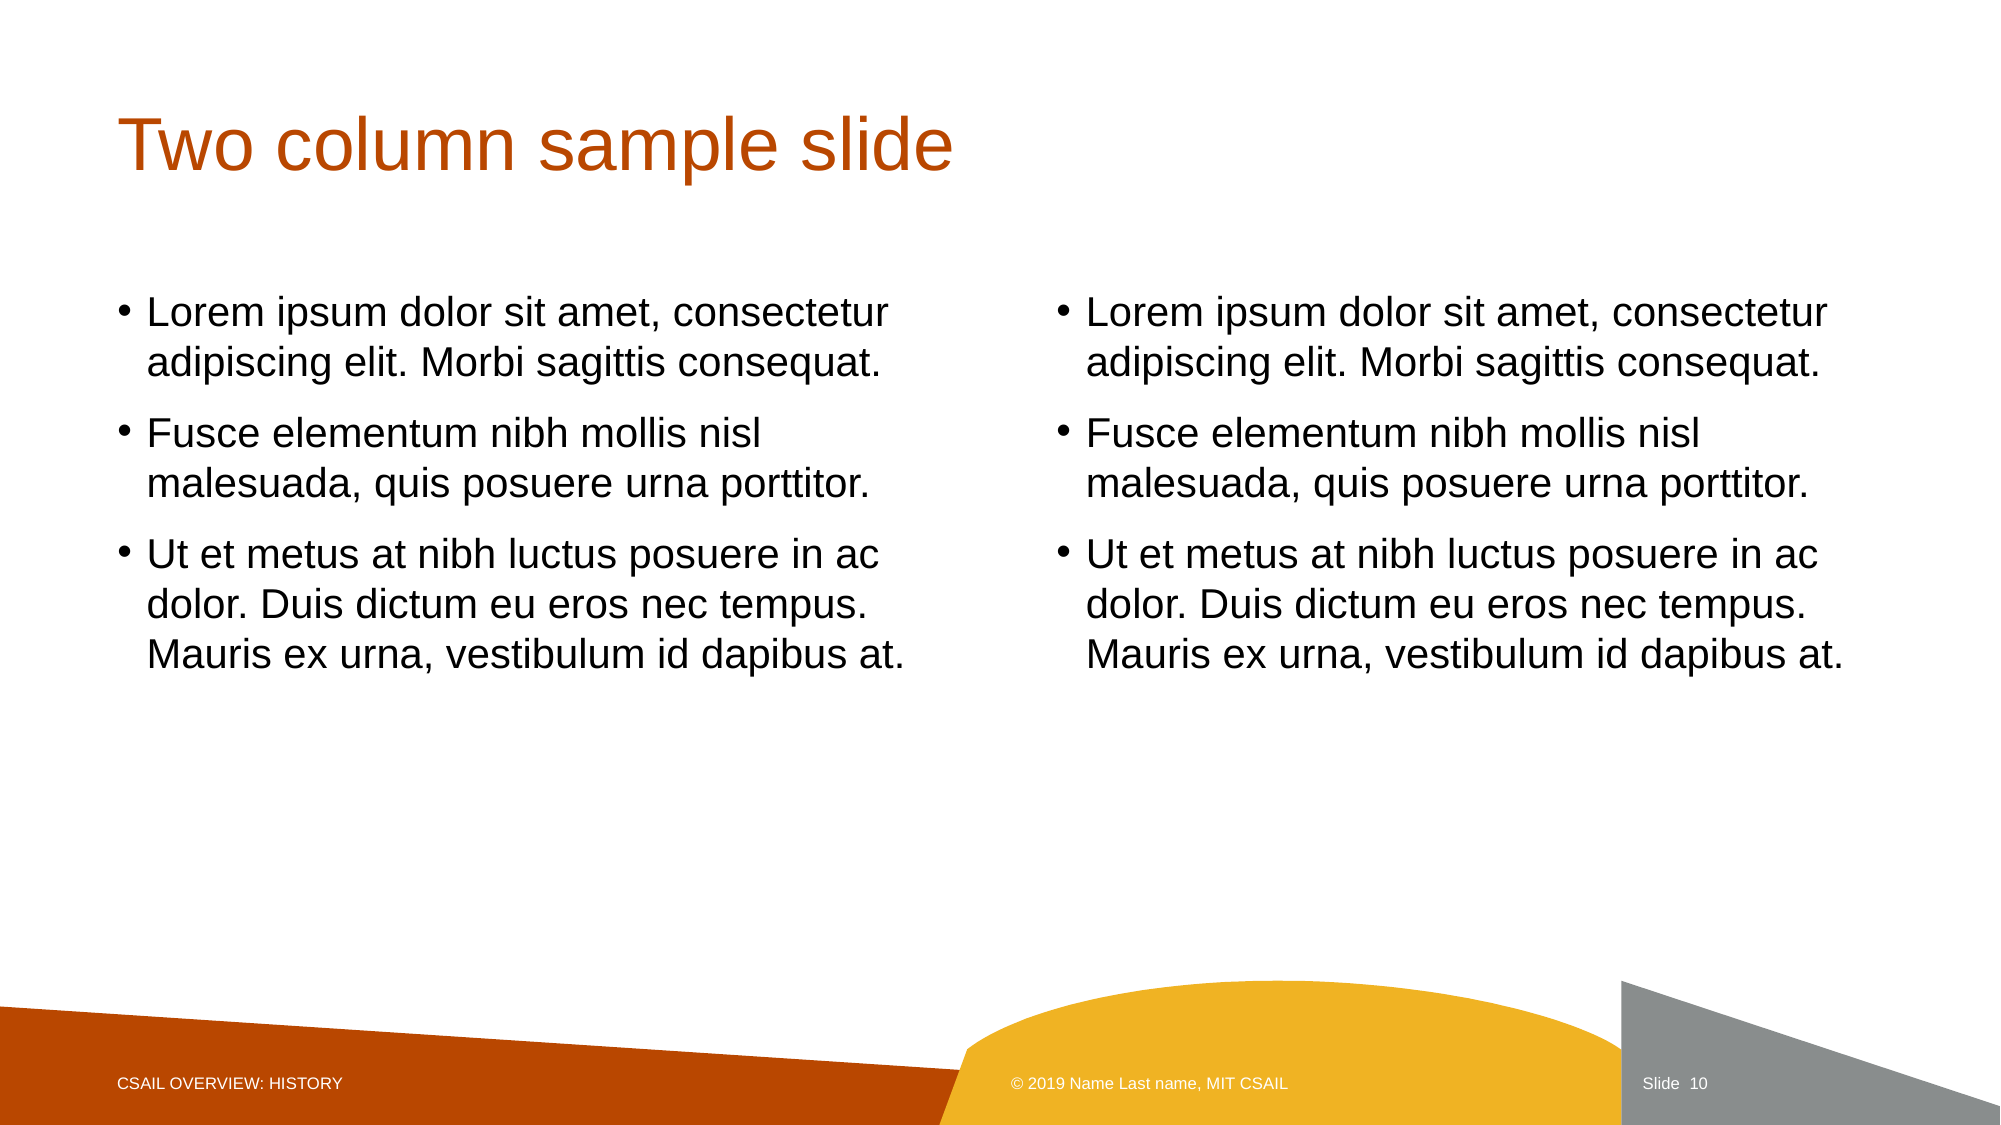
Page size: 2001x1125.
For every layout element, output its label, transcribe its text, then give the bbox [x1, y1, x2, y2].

list Lorem ipsum dolor sit amet, consectetur adipiscing elit. Morbi sagittis consequat. Fusce elementum nibh mollis nisl malesuada, quis posuere urna porttitor. Ut et metus at nibh luctus posuere in ac dolor. Duis dictum eu eros nec tempus. Mauris ex urna, vestibulum id dapibus at. [102, 277, 959, 957]
title Two column sample slide [102, 98, 1898, 262]
slide_number CSAIL OVERVIEW: HISTORY [102, 1053, 553, 1114]
slide_number Slide 10 [1642, 1053, 1863, 1114]
footer © 2019 Name Last name, MIT CSAIL [996, 1053, 1578, 1114]
list Lorem ipsum dolor sit amet, consectetur adipiscing elit. Morbi sagittis consequat. Fusce elementum nibh mollis nisl malesuada, quis posuere urna porttitor. Ut et metus at nibh luctus posuere in ac dolor. Duis dictum eu eros nec tempus. Mauris ex urna, vestibulum id dapibus at. [1041, 277, 1898, 957]
